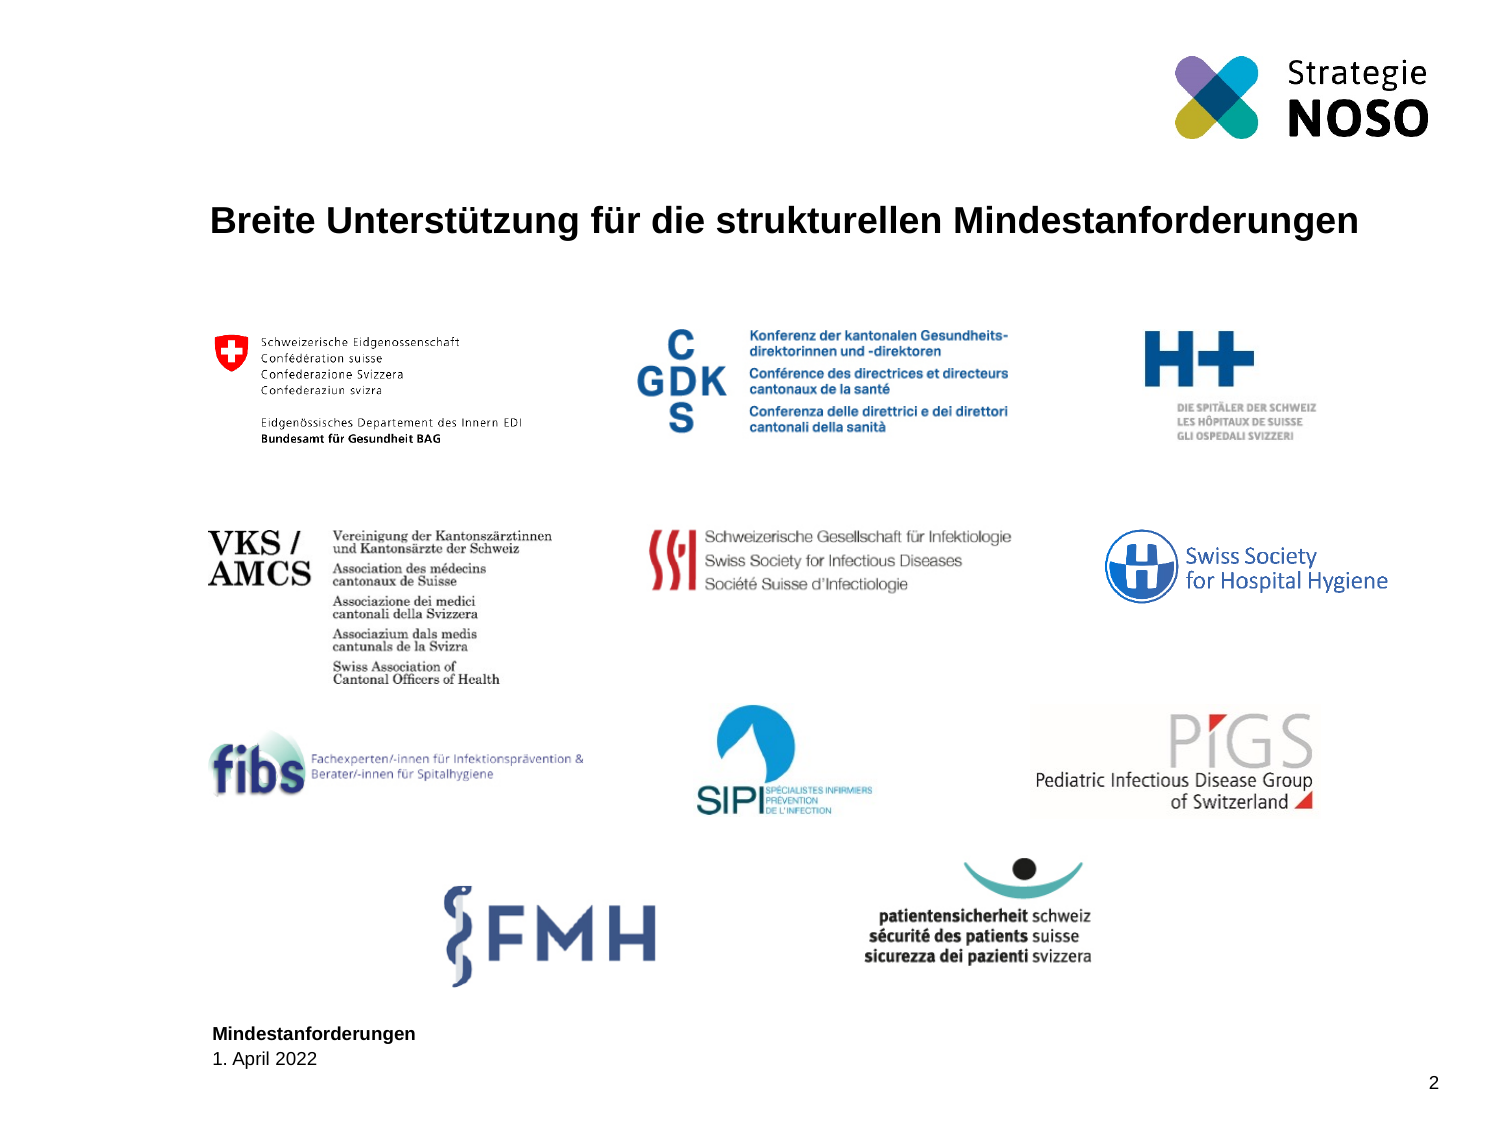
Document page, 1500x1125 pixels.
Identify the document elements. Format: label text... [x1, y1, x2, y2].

picture [208, 727, 585, 841]
picture [646, 524, 1022, 638]
picture [634, 329, 1010, 443]
picture [1030, 704, 1321, 820]
picture [208, 328, 527, 450]
slide_number 2 [1104, 1060, 1455, 1125]
picture [861, 855, 1238, 969]
picture [442, 884, 786, 988]
title Breite Unterstützung für die strukturellen Mindestanforderungen [194, 188, 1442, 250]
picture [208, 530, 552, 684]
picture [1142, 329, 1412, 442]
picture [1175, 56, 1428, 139]
picture [1104, 528, 1389, 604]
picture [692, 703, 943, 817]
